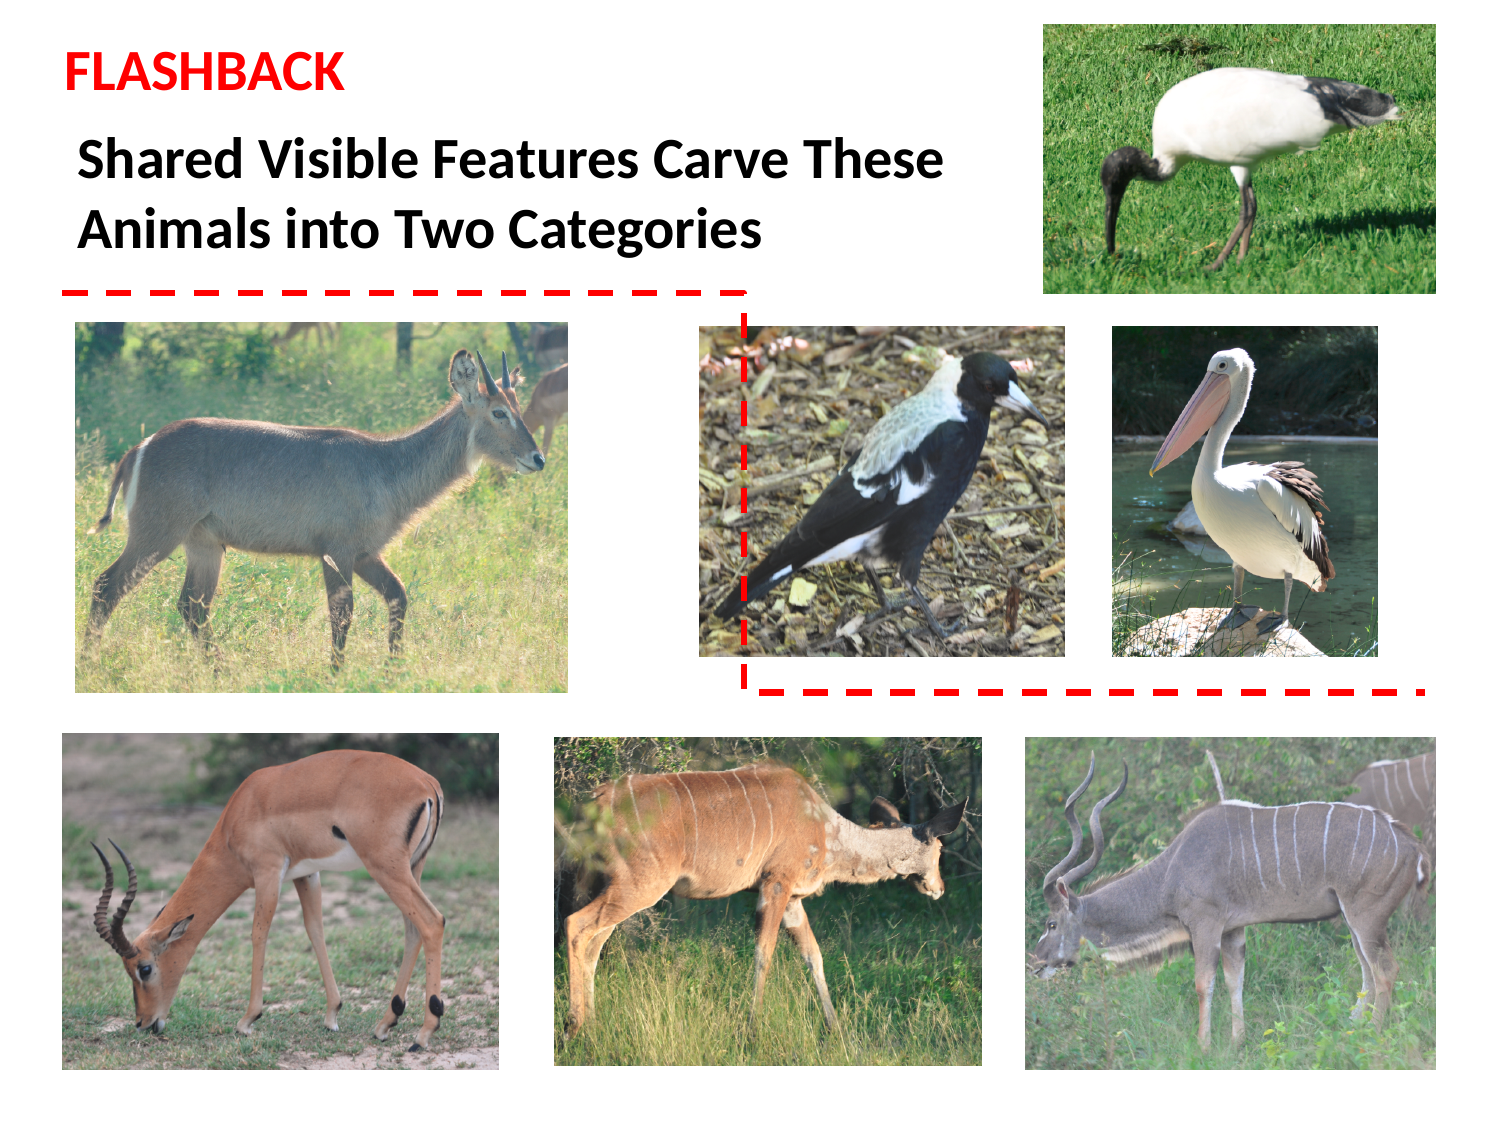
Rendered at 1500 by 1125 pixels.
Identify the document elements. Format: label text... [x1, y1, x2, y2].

picture [1024, 736, 1437, 1070]
text_box Shared Visible Features Carve These Animals into Two Categories [62, 112, 1012, 268]
text_box FLASHBACK [49, 24, 438, 110]
picture [1042, 24, 1437, 294]
picture [62, 733, 499, 1070]
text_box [62, 293, 1426, 693]
picture [554, 736, 982, 1066]
